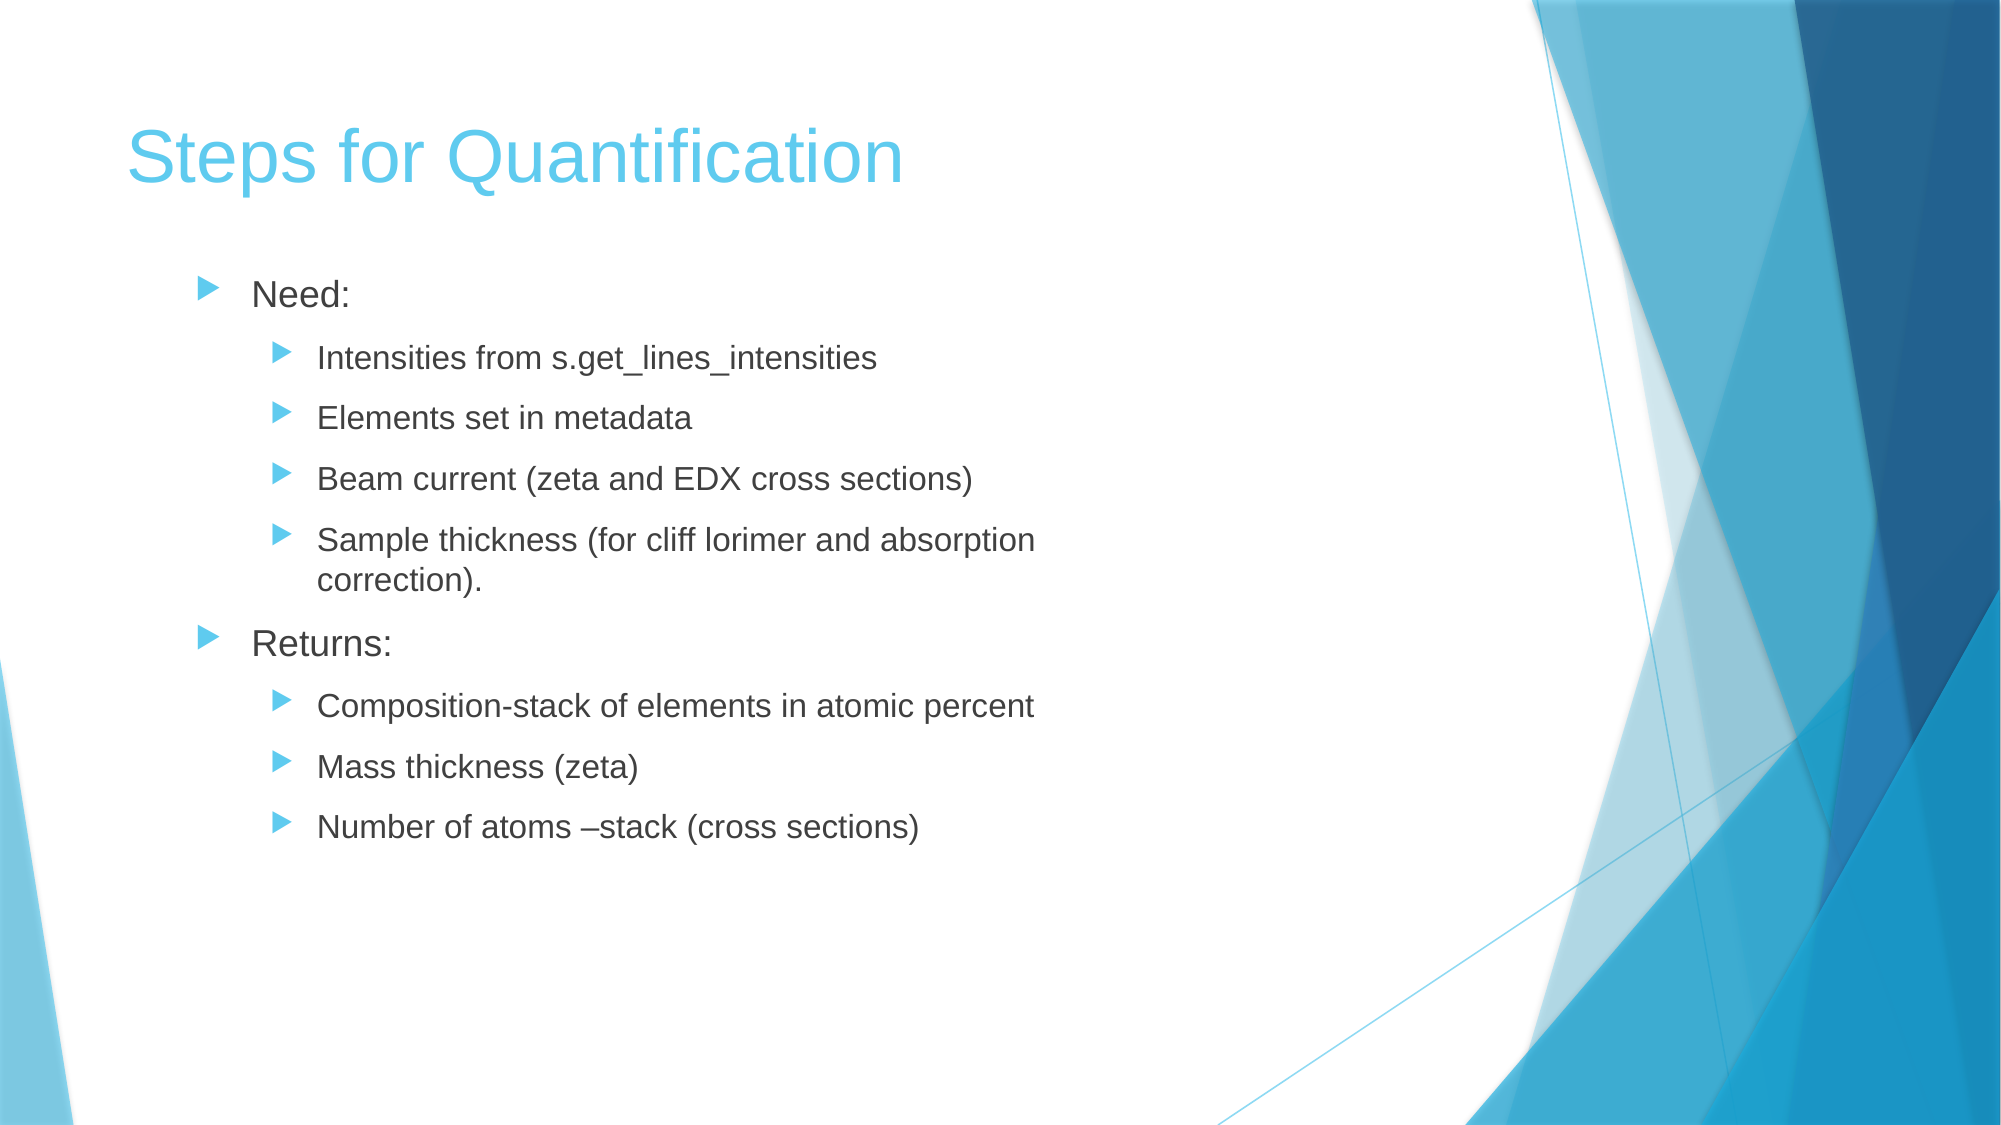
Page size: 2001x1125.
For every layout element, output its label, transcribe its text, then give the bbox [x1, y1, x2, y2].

title Steps for Quantification [111, 99, 1522, 317]
list Need: Intensities from s.get_lines_intensities Elements set in metadata Beam current (zeta and EDX cross sections) Sample thickness (for cliff lorimer and absorption correction). Returns: Composition-stack of elements in atomic percent Mass thickness (zeta) Number of atoms –stack (cross sections) [180, 262, 1063, 1005]
